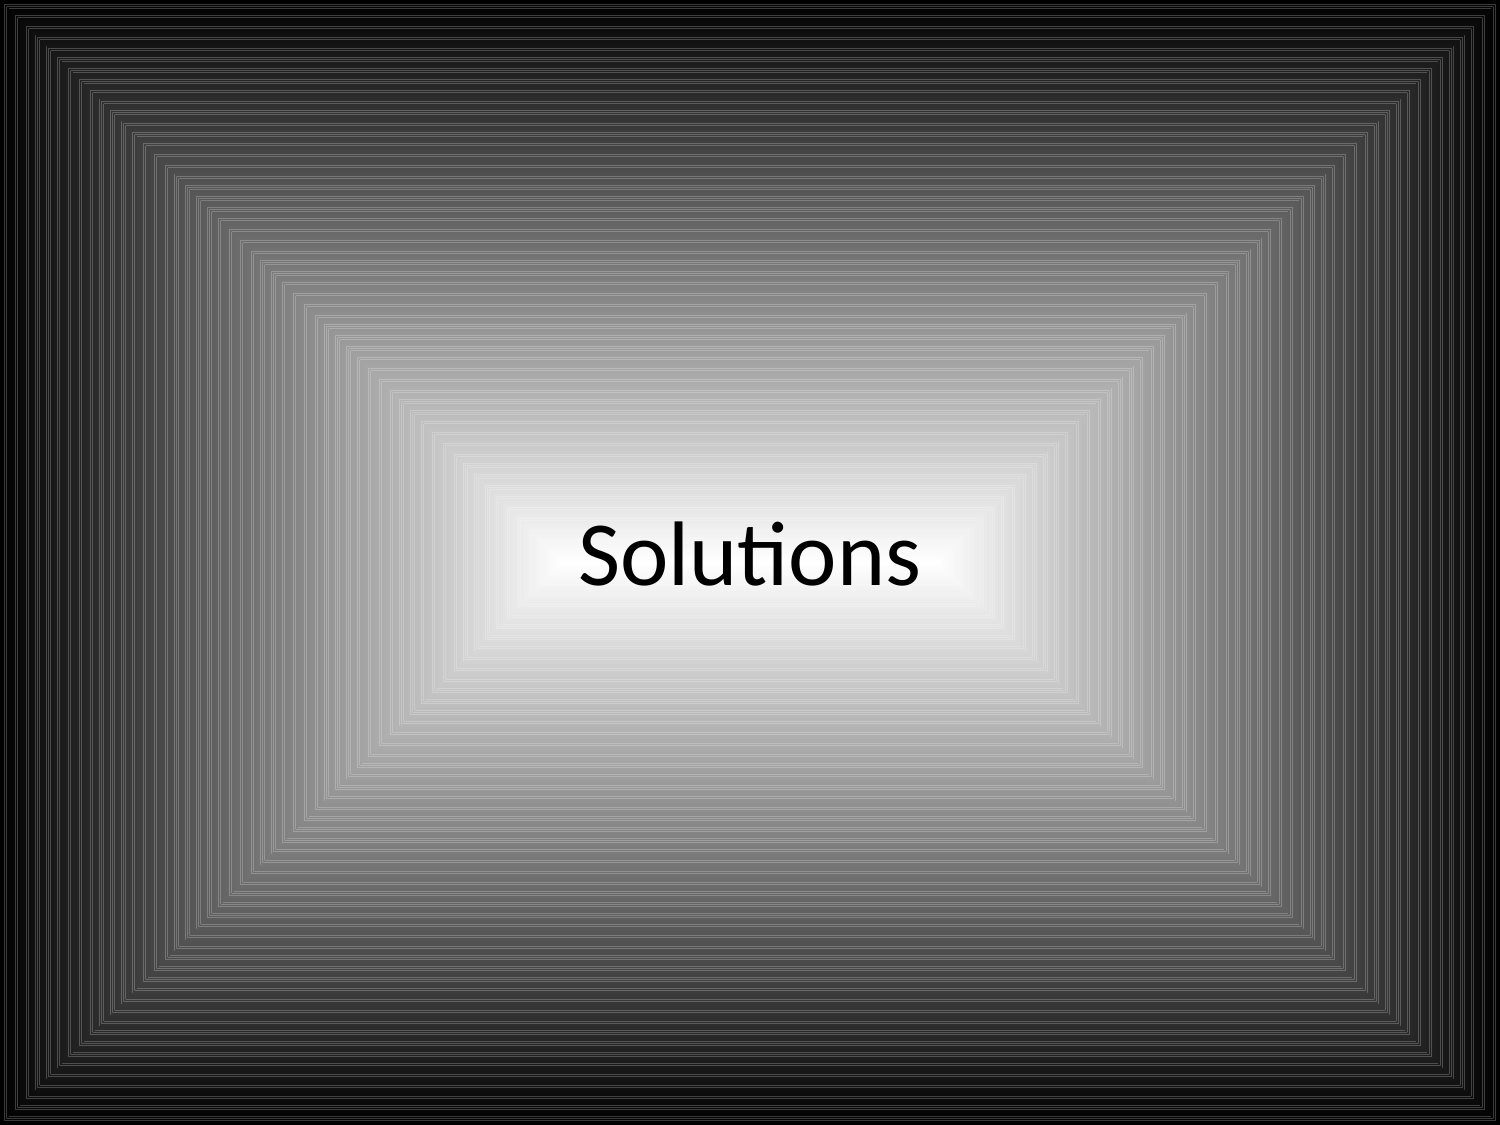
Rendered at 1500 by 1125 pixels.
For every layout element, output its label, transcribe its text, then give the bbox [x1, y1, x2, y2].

title Solutions [75, 468, 1425, 657]
